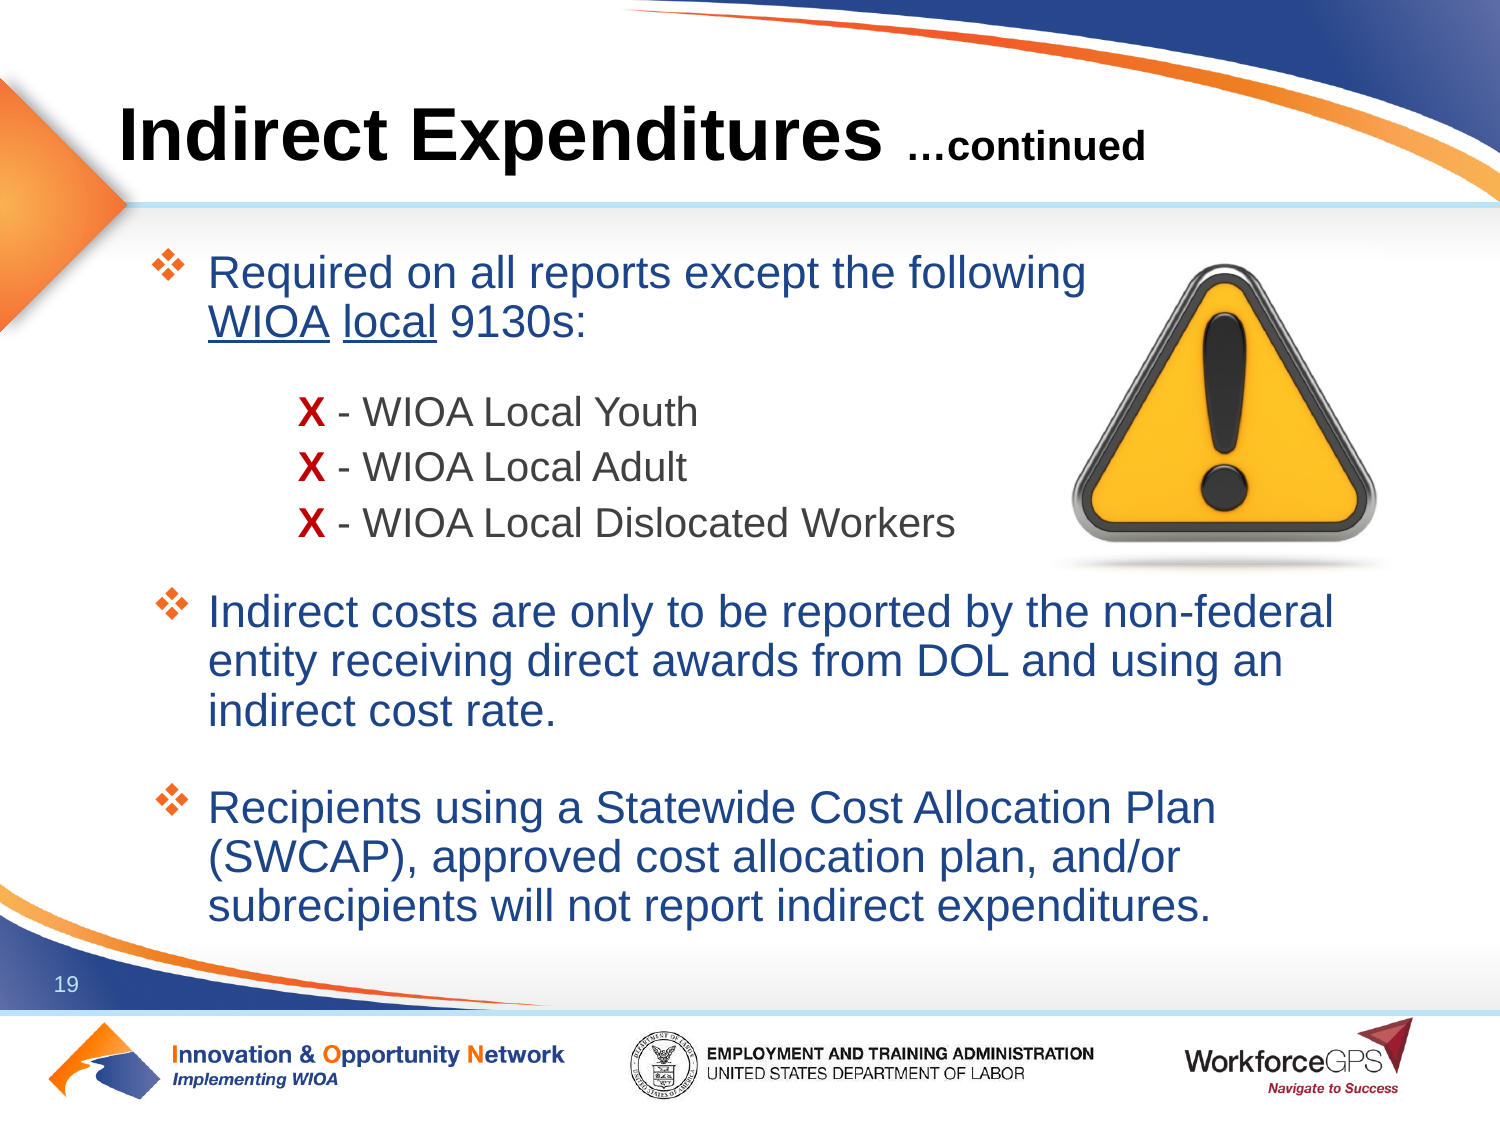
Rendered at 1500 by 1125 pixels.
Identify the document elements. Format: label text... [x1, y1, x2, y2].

text_box Indirect costs are only to be reported by the non-federal entity receiving direct awards from DOL and using an indirect cost rate. Recipients using a Statewide Cost Allocation Plan (SWCAP), approved cost allocation plan, and/or subrecipients will not report indirect expenditures. [132, 580, 1425, 973]
picture [589, 0, 1500, 202]
list Required on all reports except the following WIOA local 9130s: X - WIOA Local Youth X - WIOA Local Adult X - WIOA Local Dislocated Workers [132, 180, 1176, 580]
picture [0, 882, 573, 1010]
title Indirect Expenditures …continued [103, 38, 1397, 185]
picture [39, 1016, 576, 1107]
picture [1032, 229, 1409, 606]
picture [1182, 1016, 1415, 1096]
picture [628, 1025, 1097, 1101]
